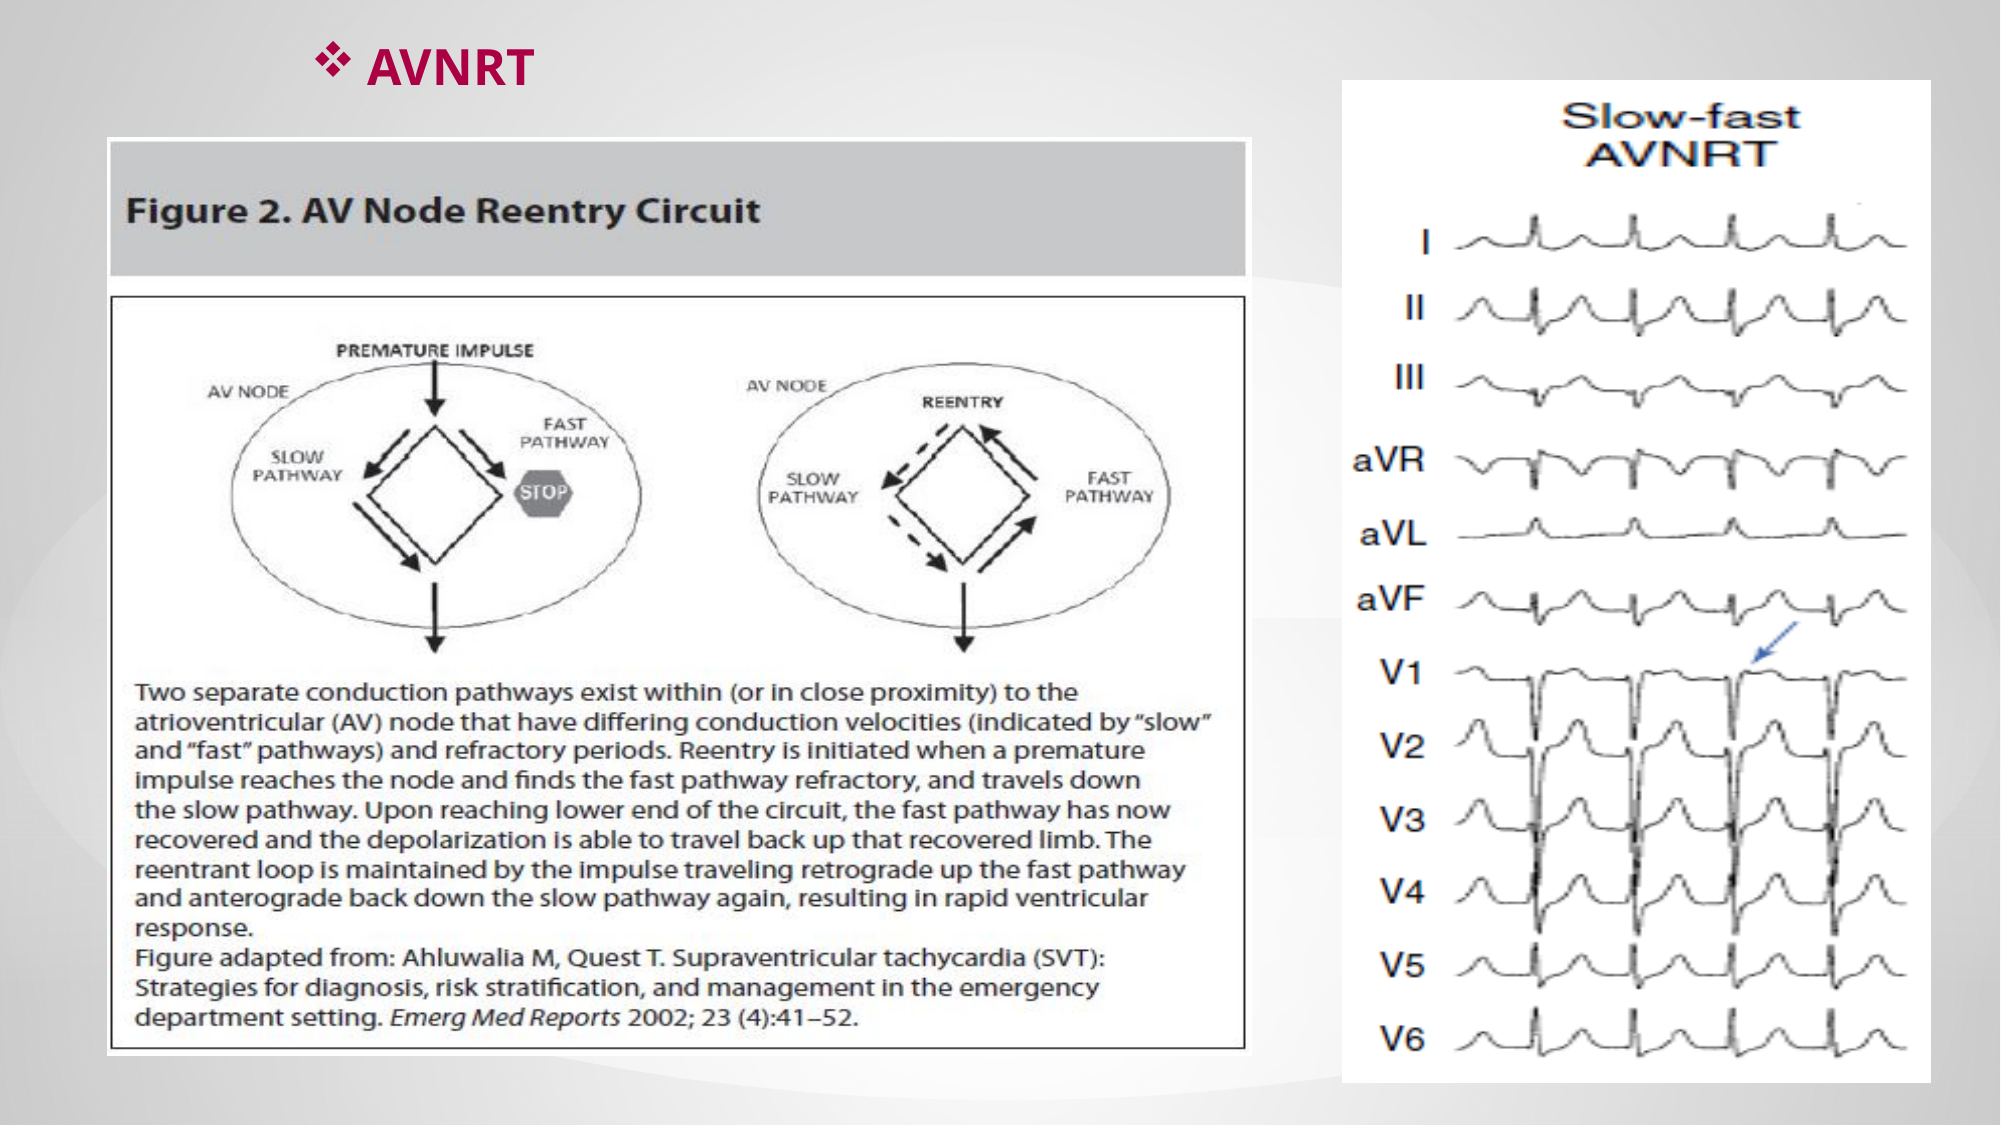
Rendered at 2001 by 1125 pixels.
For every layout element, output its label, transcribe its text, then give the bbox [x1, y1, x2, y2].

picture [1342, 79, 1932, 1083]
text_box AVNRT [296, 27, 550, 103]
picture [107, 136, 1252, 1056]
